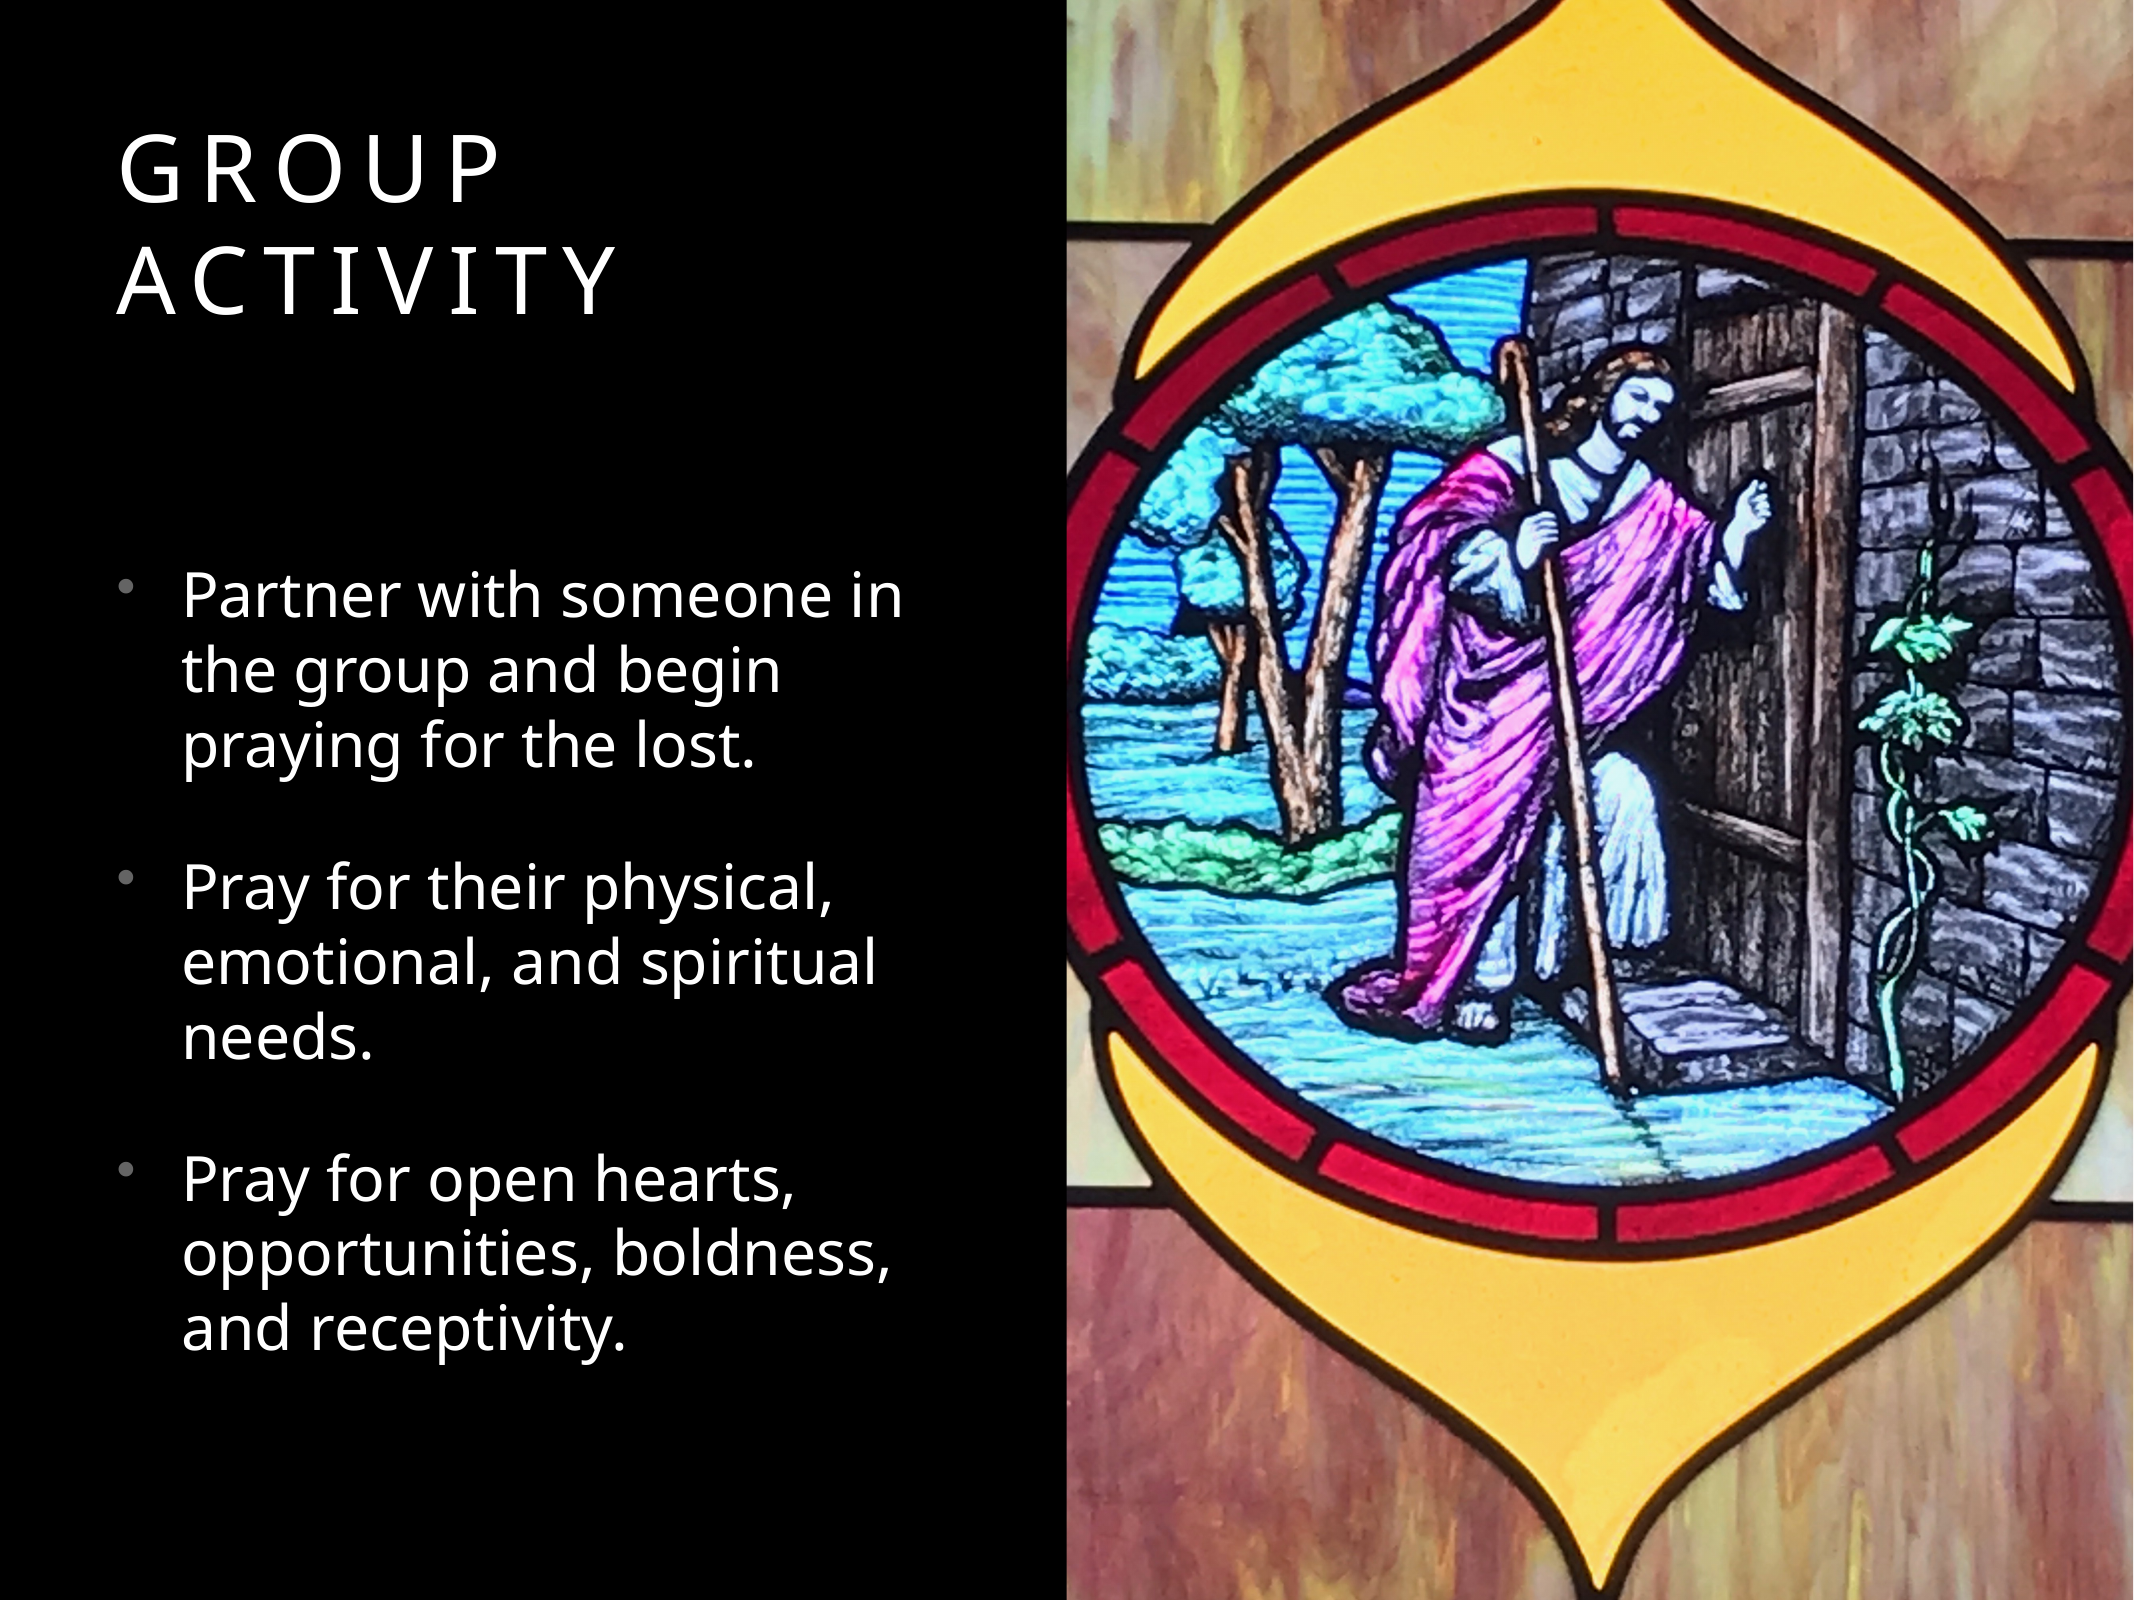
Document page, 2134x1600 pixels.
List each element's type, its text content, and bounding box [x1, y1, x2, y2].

picture [1066, 0, 2134, 1600]
title group activity [107, 99, 943, 405]
list Partner with someone in the group and begin praying for the lost. Pray for their physical, emotional, and spiritual needs. Pray for open hearts, opportunities, boldness, and receptivity. [107, 461, 943, 1457]
